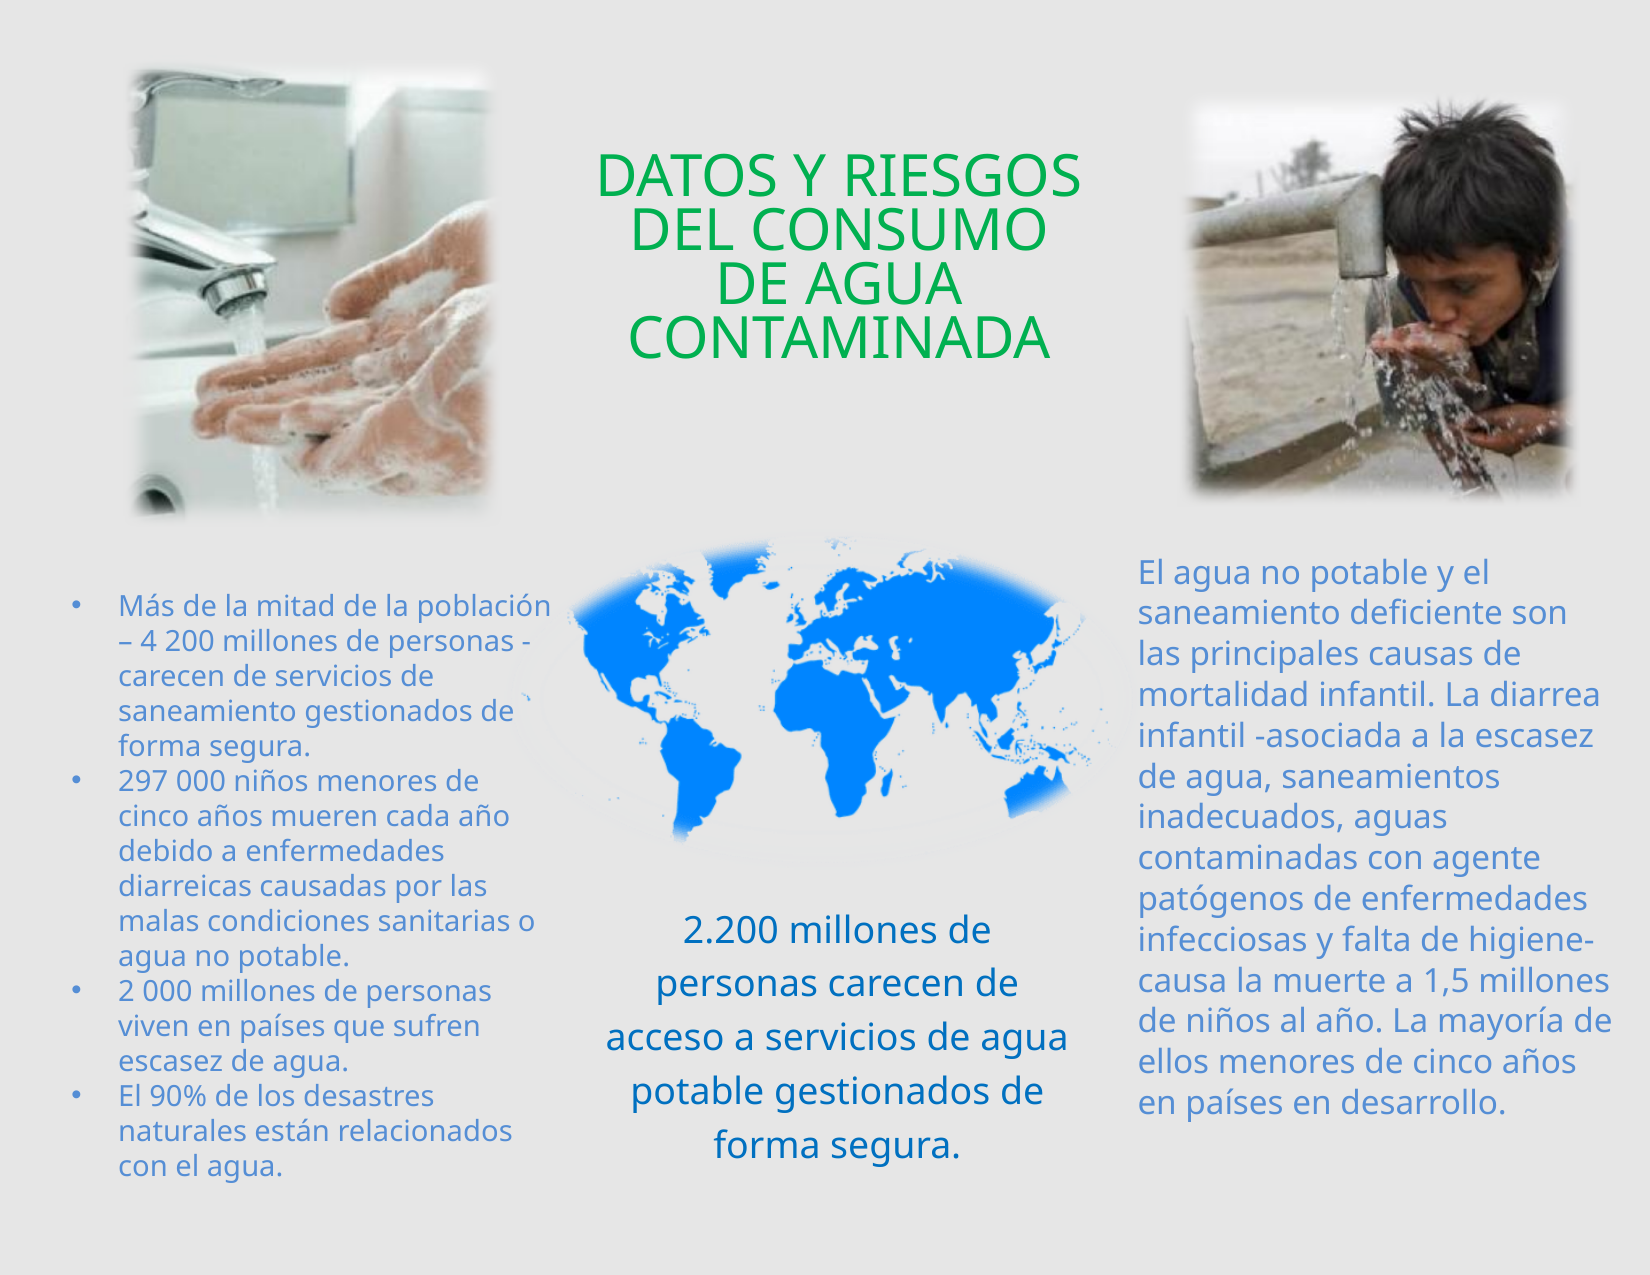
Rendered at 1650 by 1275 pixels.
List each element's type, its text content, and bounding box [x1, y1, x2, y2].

picture [1177, 87, 1582, 509]
picture [122, 55, 502, 528]
text_box El agua no potable y el saneamiento deficiente son las principales causas de mortalidad infantil. La diarrea infantil -asociada a la escasez de agua, saneamientos inadecuados, aguas contaminadas con agente patógenos de enfermedades infecciosas y falta de higiene- causa la muerte a 1,5 millones de niños al año. La mayoría de ellos menores de cinco años en países en desarrollo. [1137, 549, 1620, 1122]
text_box 2.200 millones de personas carecen de acceso a servicios de agua potable gestionados de forma segura. [605, 896, 1070, 1166]
picture [503, 529, 1141, 870]
text_box Más de la mitad de la población – 4 200 millones de personas - carecen de servicios de saneamiento gestionados de forma segura. 297 000 niños menores de cinco años mueren cada año debido a enfermedades diarreicas causadas por las malas condiciones sanitarias o agua no potable. 2 000 millones de personas viven en países que sufren escasez de agua. El 90% de los desastres naturales están relacionados con el agua. [71, 587, 553, 1264]
text_box DATOS Y RIESGOS DEL CONSUMO DE AGUA CONTAMINADA [591, 154, 1087, 370]
